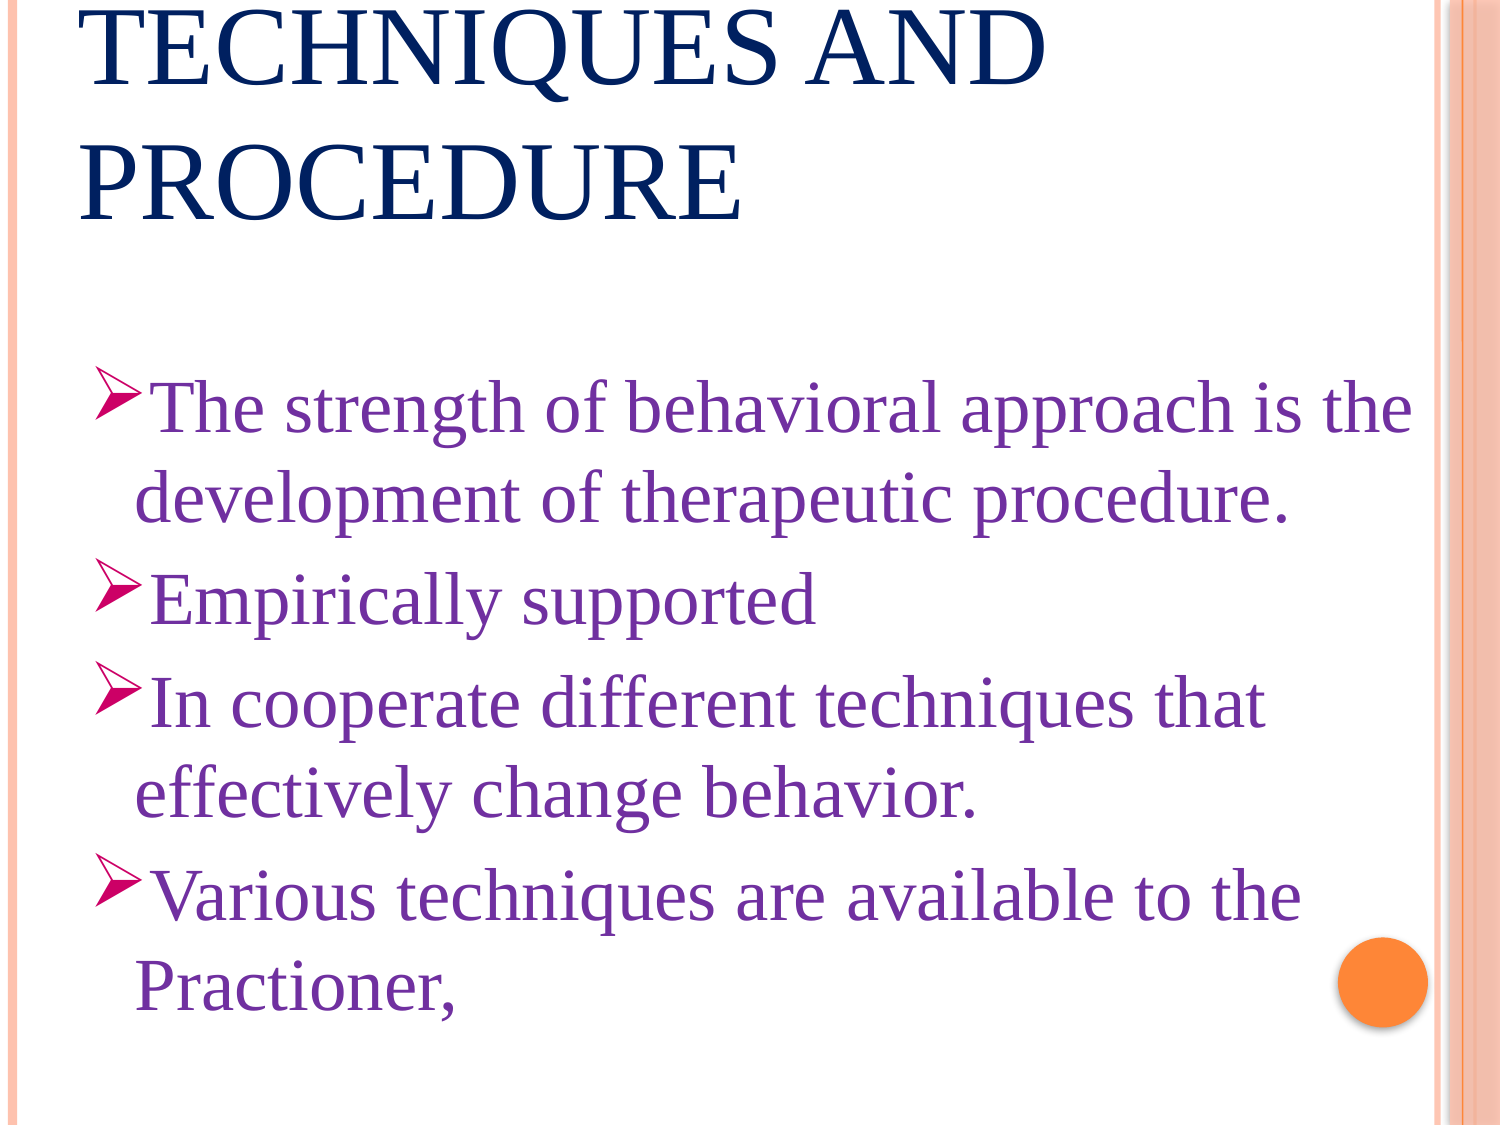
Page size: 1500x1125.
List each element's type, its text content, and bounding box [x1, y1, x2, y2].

title therapeutic techniques and procedure [62, 0, 1500, 250]
list The strength of behavioral approach is the development of therapeutic procedure. Empirically supported In cooperate different techniques that effectively change behavior. Various techniques are available to the Practioner, [75, 350, 1450, 1062]
